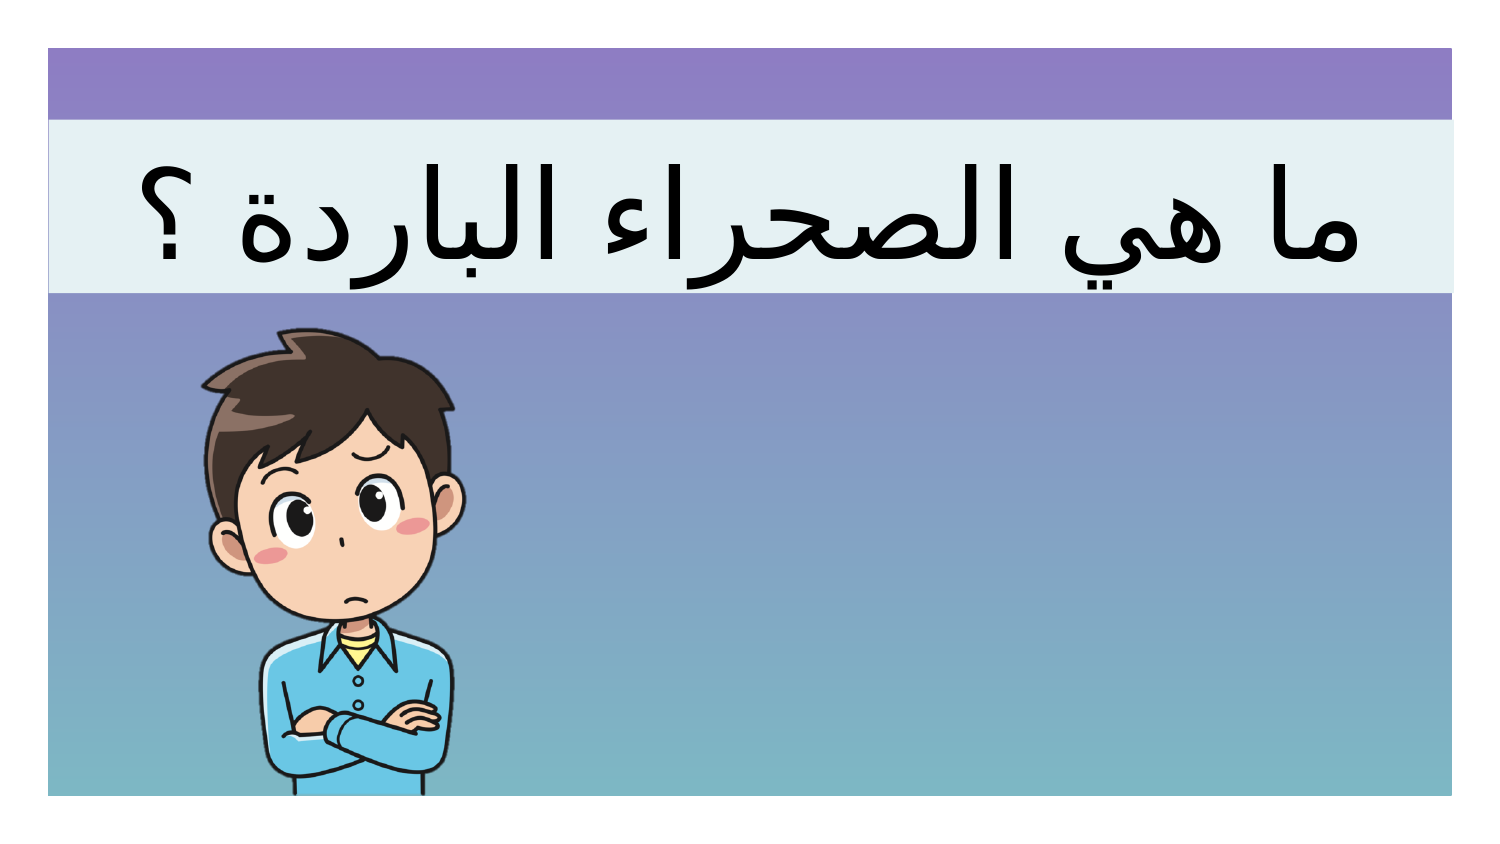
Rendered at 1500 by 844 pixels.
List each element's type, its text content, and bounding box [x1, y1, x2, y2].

picture [105, 303, 641, 820]
title ما هي الصحراء الباردة ؟ [46, 118, 1456, 295]
